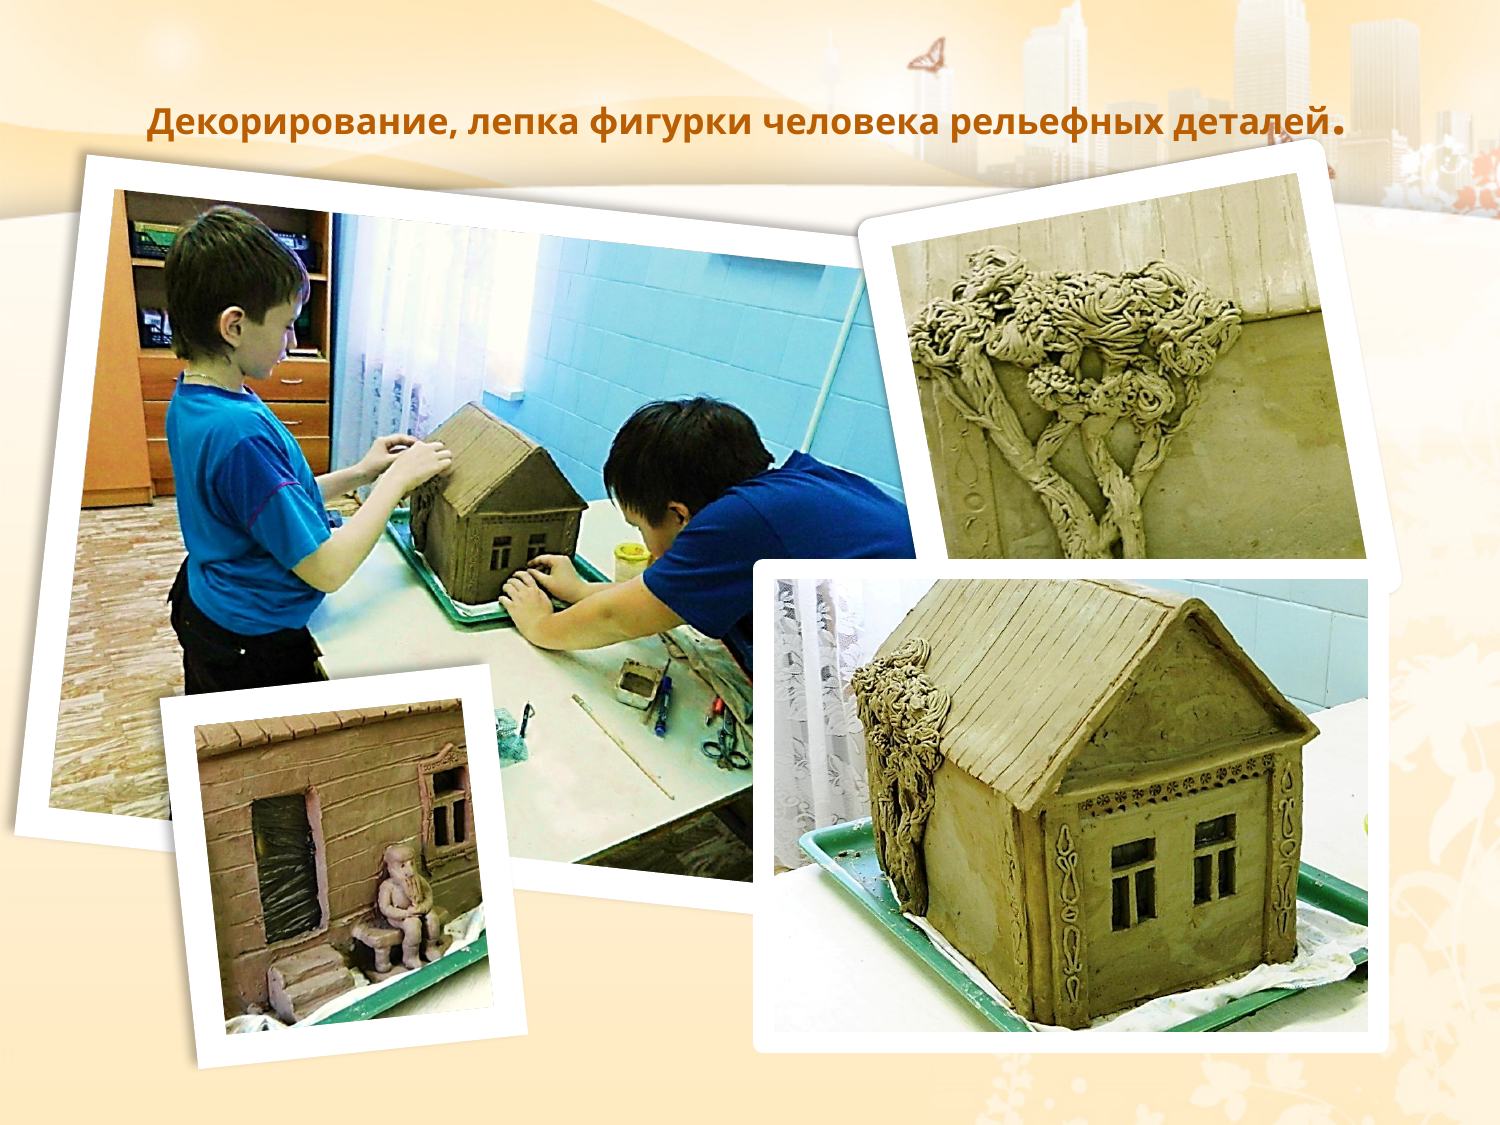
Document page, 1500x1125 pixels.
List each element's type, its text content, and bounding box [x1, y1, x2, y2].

picture [0, 0, 1500, 1125]
text_box Декорирование, лепка фигурки человека рельефных деталей. [126, 53, 1369, 173]
